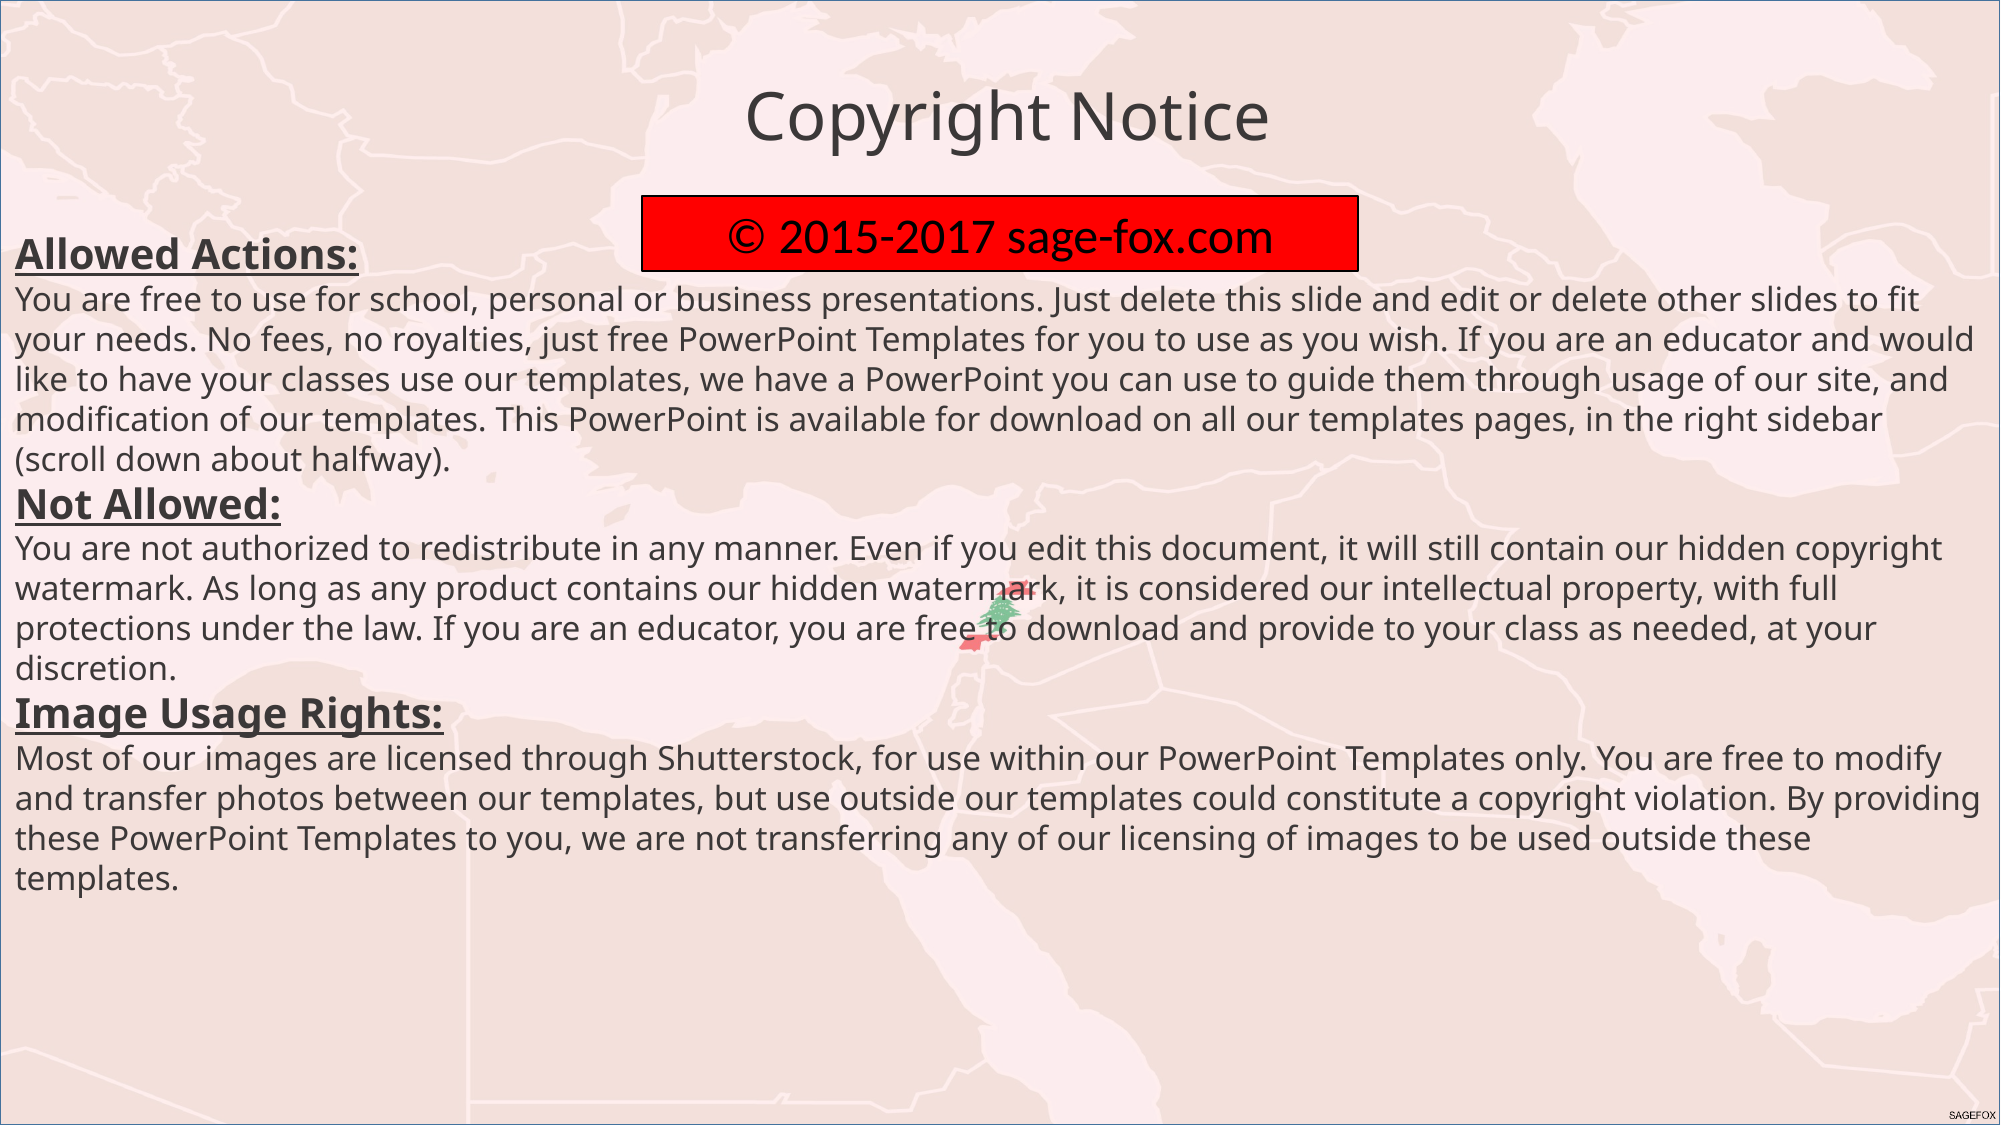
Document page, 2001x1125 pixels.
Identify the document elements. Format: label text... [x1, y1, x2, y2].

title Copyright Notice [493, 60, 1524, 178]
text_box Allowed Actions: You are free to use for school, personal or business presentations. Just delete this slide and edit or delete other slides to fit your needs. No fees, no royalties, just free PowerPoint Templates for you to use as you wish. If you are an educator and would like to have your classes use our templates, we have a PowerPoint you can use to guide them through usage of our site, and modification of our templates. This PowerPoint is available for download on all our templates pages, in the right sidebar (scroll down about halfway). Not Allowed: You are not authorized to redistribute in any manner. Even if you edit this document, it will still contain our hidden copyright watermark. As long as any product contains our hidden watermark, it is considered our intellectual property, with full protections under the law. If you are an educator, you are free to download and provide to your class as needed, at your discretion. Image Usage Rights: Most of our images are licensed through Shutterstock, for use within our PowerPoint Templates only. You are free to modify and transfer photos between our templates, but use outside our templates could constitute a copyright violation. By providing these PowerPoint Templates to you, we are not transferring any of our licensing of images to be used outside these templates. [0, 0, 2000, 1125]
text_box © 2015-2017 sage-fox.com [641, 196, 1358, 272]
